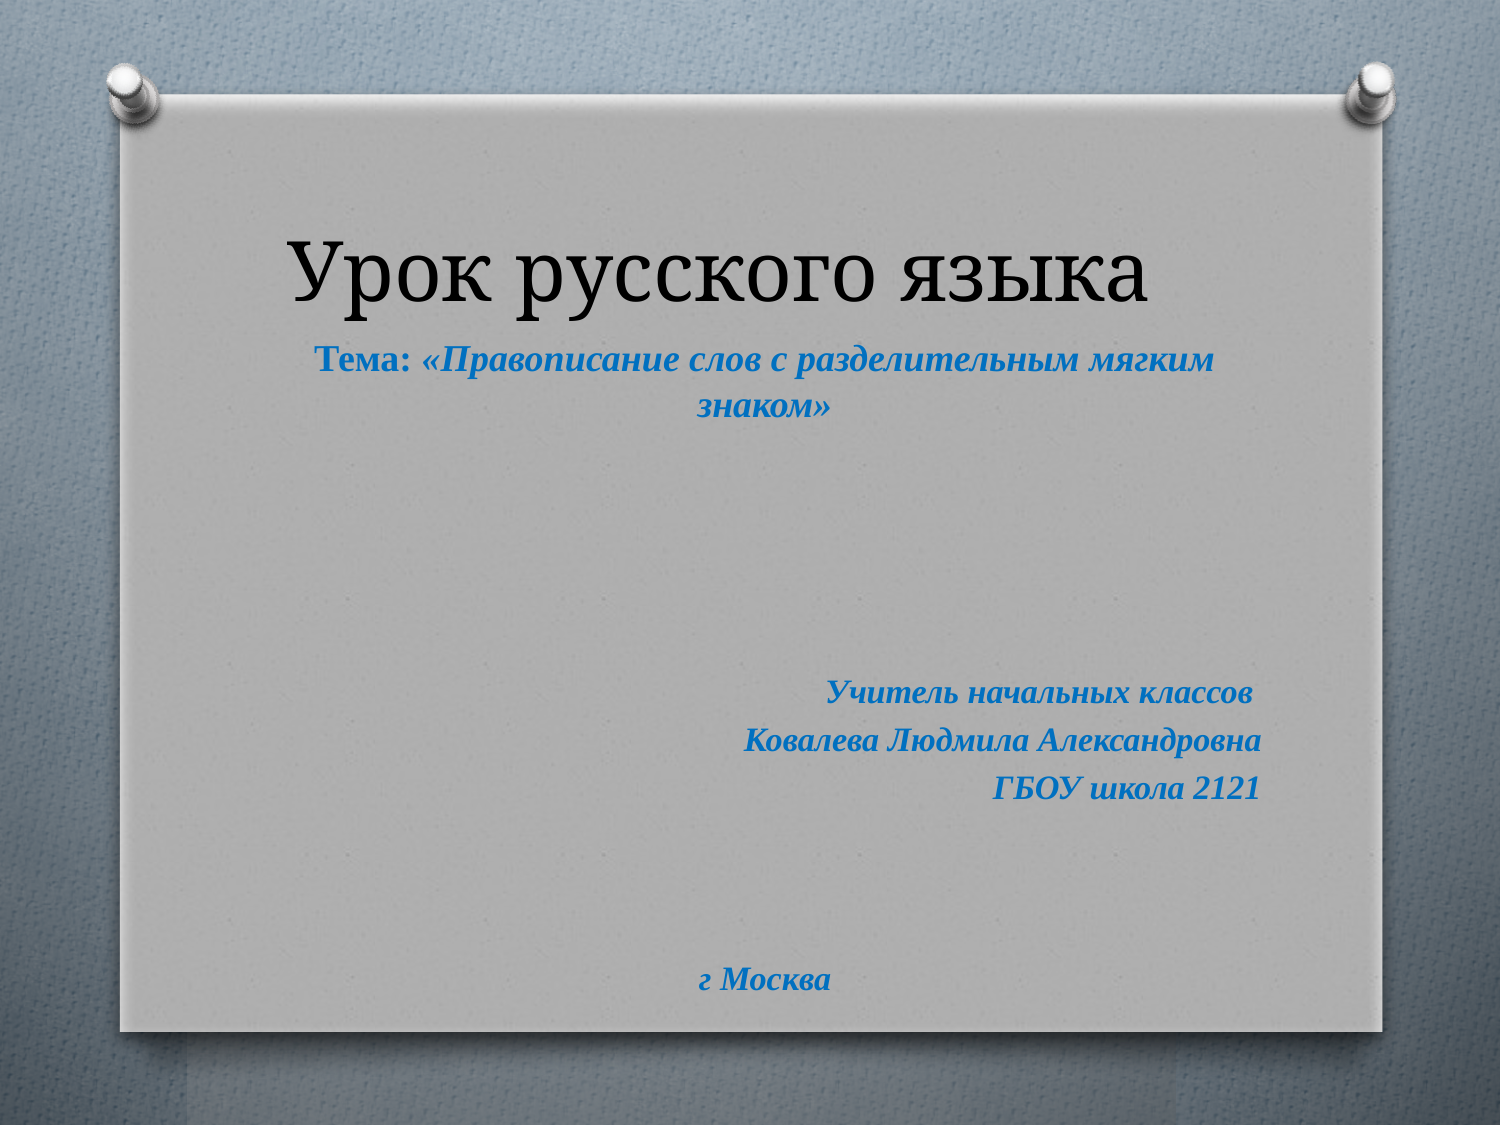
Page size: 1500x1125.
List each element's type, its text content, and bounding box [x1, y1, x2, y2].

title Урок русского языка [206, 101, 1233, 326]
list Тема: «Правописание слов с разделительным мягким знаком» Учитель начальных классов Ковалева Людмила Александровна ГБОУ школа 2121 г Москва [253, 326, 1277, 1012]
picture [1317, 35, 1439, 156]
picture [75, 29, 198, 153]
